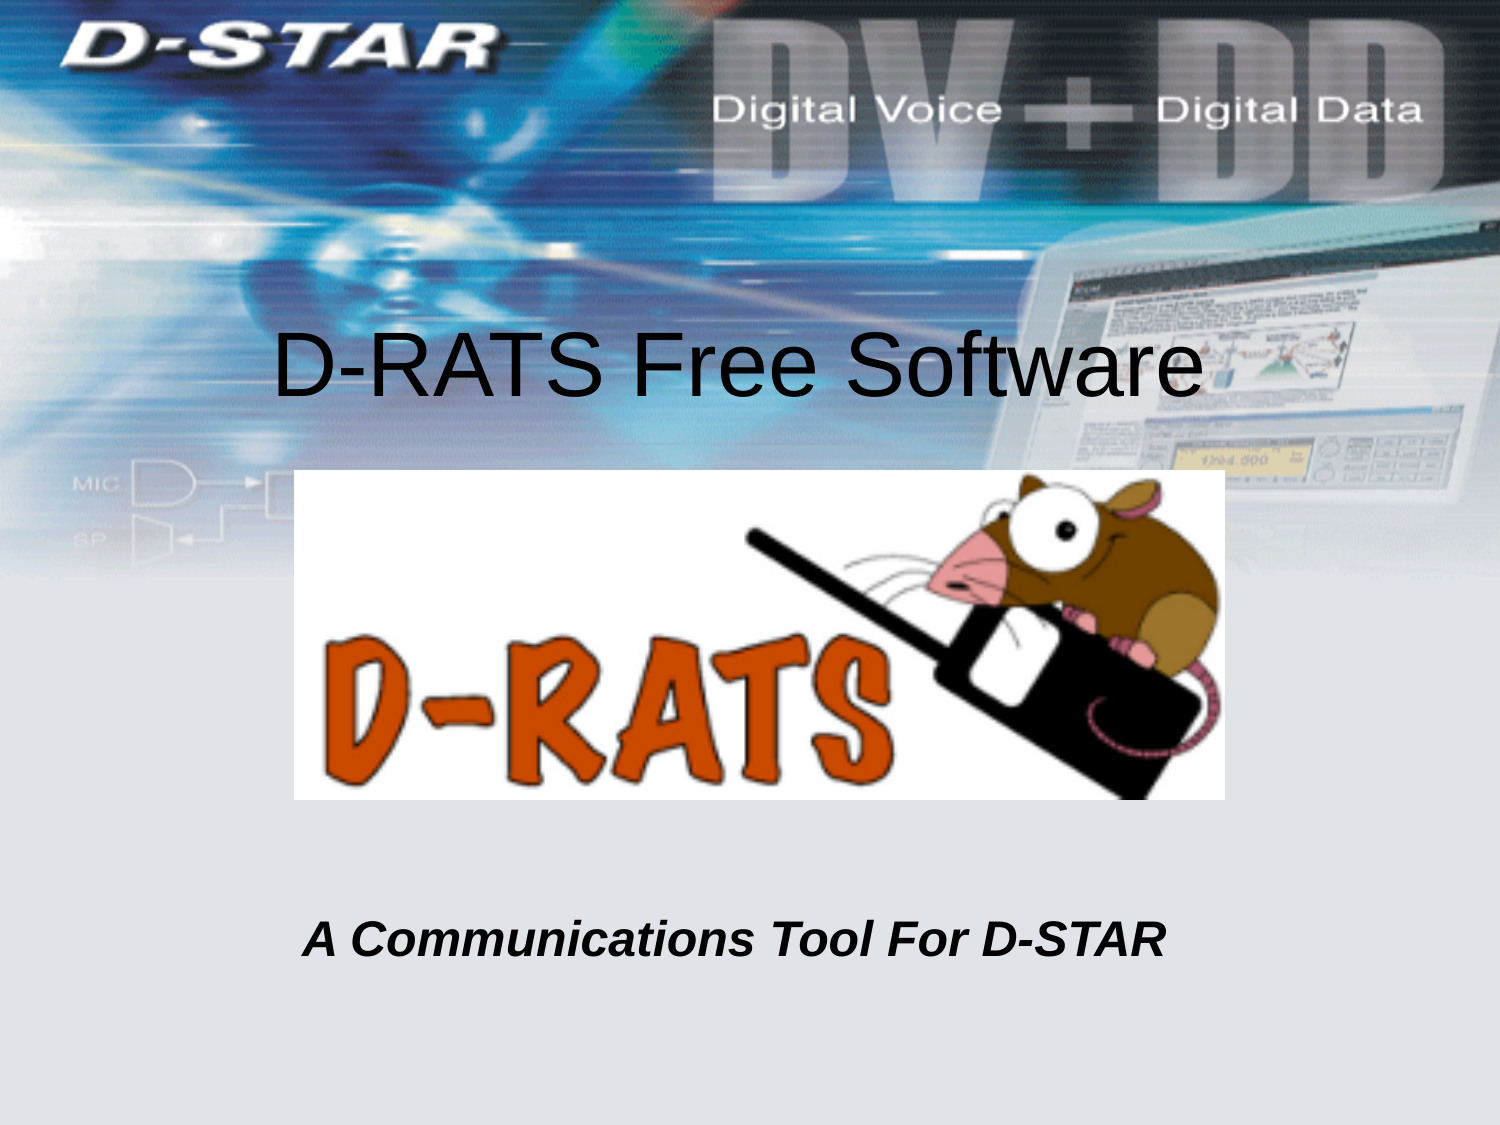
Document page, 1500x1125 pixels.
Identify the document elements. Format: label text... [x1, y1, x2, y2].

text_box A Communications Tool For D-STAR [287, 899, 1413, 974]
picture [0, 0, 1500, 1125]
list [294, 469, 1226, 801]
title D-RATS Free Software [76, 342, 1427, 488]
